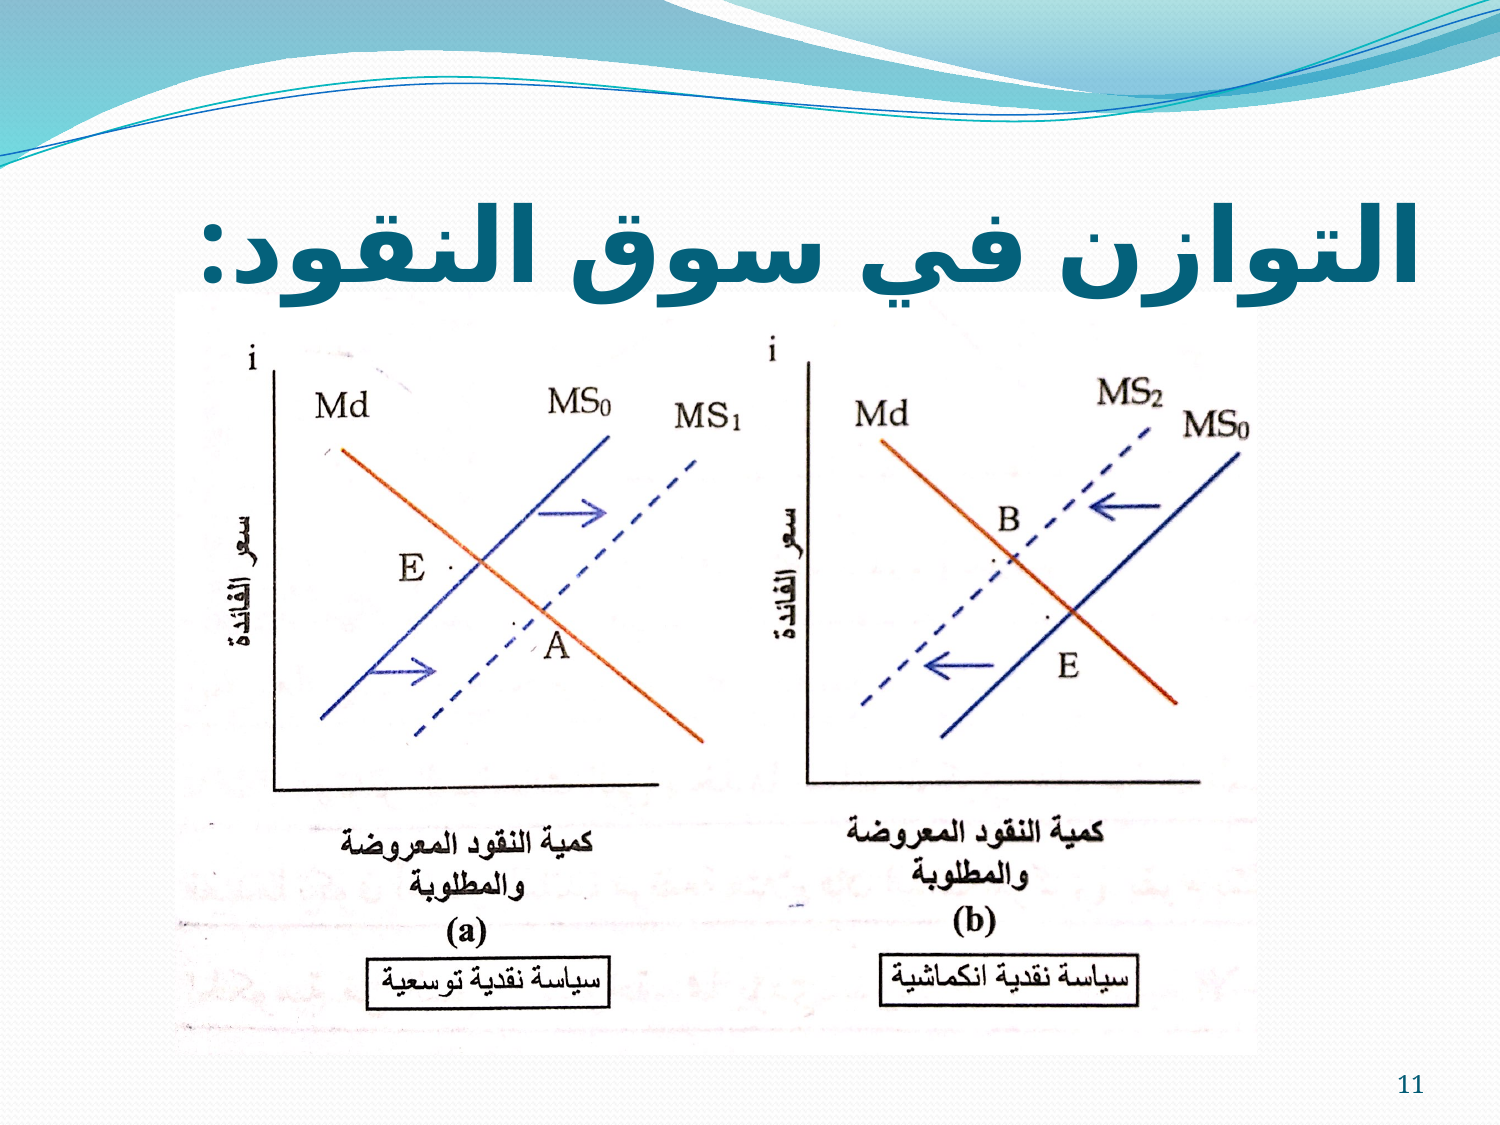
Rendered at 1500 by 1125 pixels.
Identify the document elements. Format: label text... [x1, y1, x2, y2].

slide_number 11 [1299, 1042, 1425, 1103]
picture [175, 292, 1257, 1055]
title التوازن في سوق النقود: [75, 115, 1425, 303]
